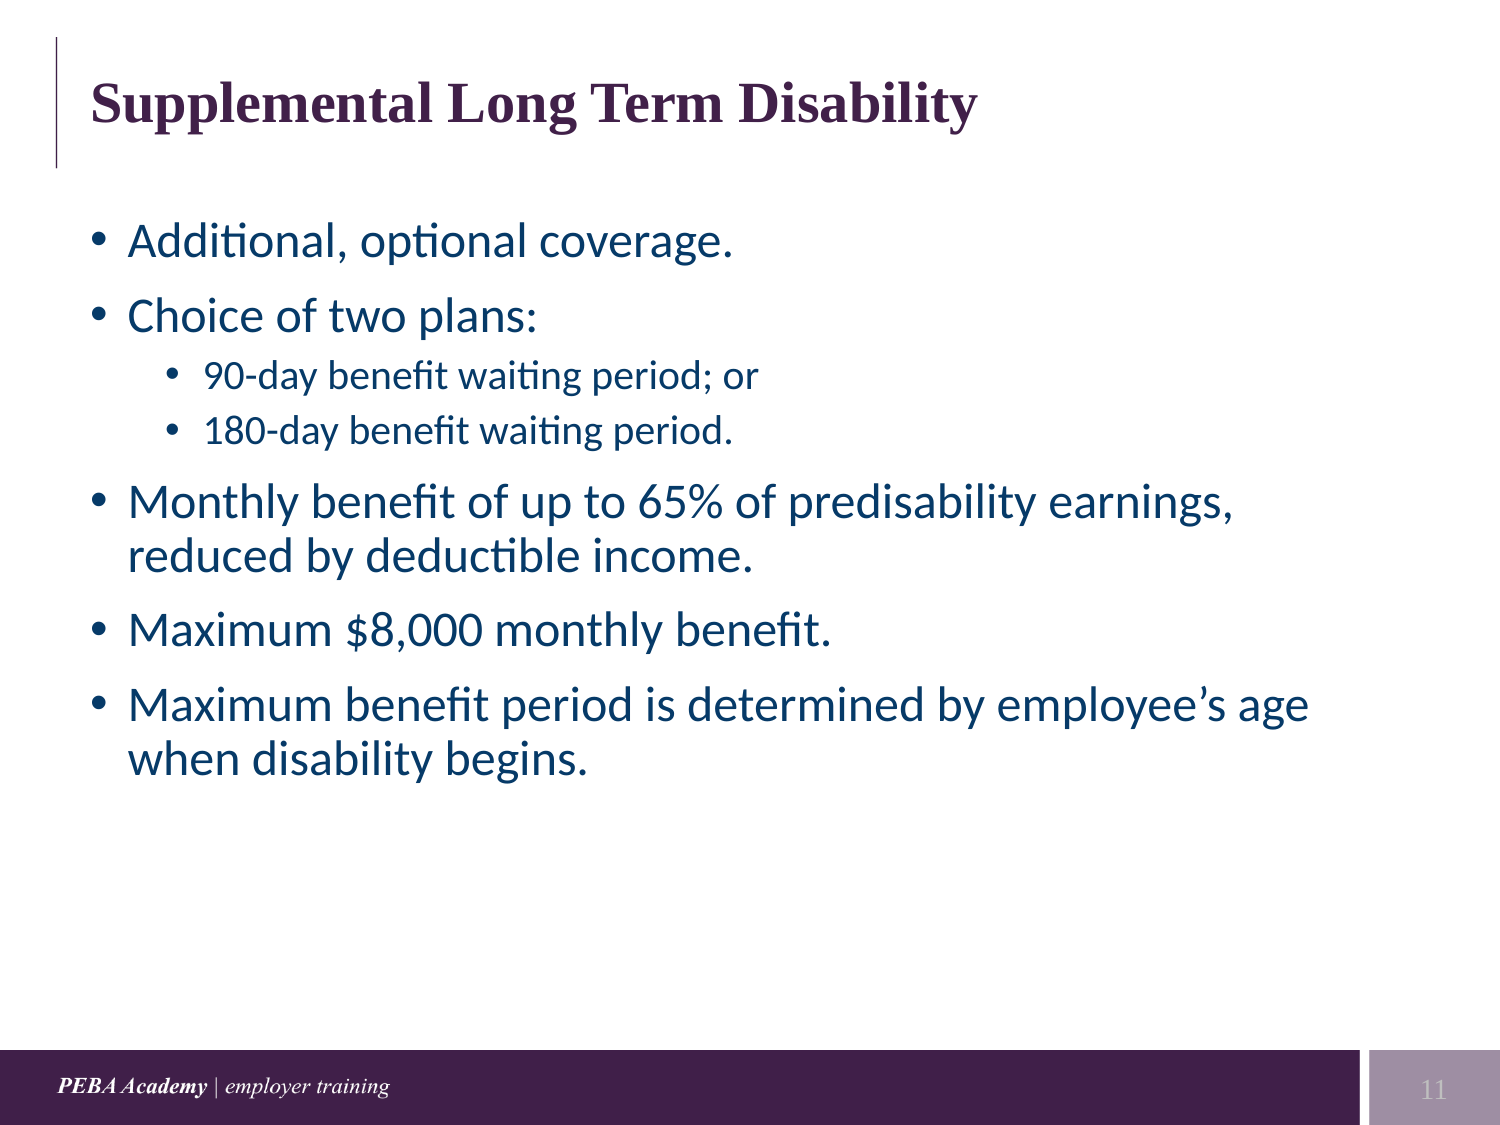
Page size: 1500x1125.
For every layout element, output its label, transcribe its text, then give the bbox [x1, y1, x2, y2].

title Supplemental Long Term Disability [75, 37, 1425, 170]
list Additional, optional coverage. Choice of two plans: 90-day benefit waiting period; or 180-day benefit waiting period. Monthly benefit of up to 65% of predisability earnings, reduced by deductible income. Maximum $8,000 monthly benefit. Maximum benefit period is determined by employee’s age when disability begins. [75, 206, 1425, 1032]
picture [0, 0, 1500, 1125]
slide_number 11 [1368, 1050, 1500, 1125]
